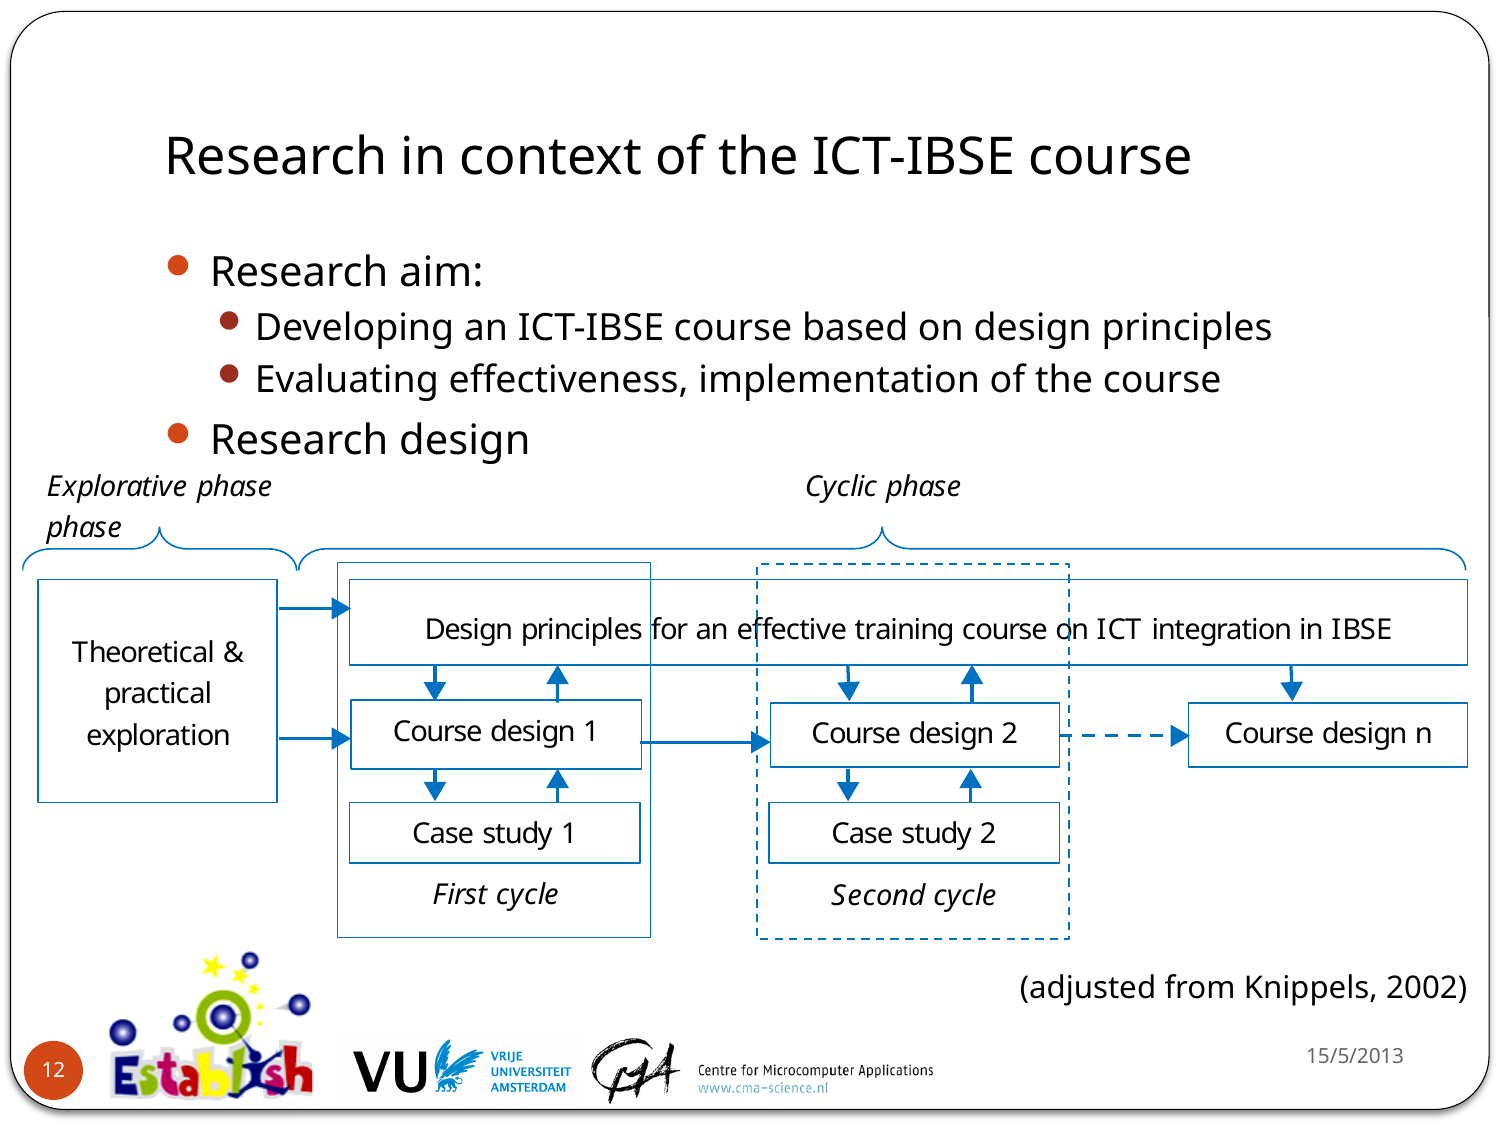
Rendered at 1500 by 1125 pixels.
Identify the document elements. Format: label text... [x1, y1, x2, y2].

slide_number 12 [23, 1040, 83, 1100]
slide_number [1012, 1015, 1419, 1094]
picture [337, 1034, 934, 1108]
picture [22, 454, 1500, 940]
title Research in context of the ICT-IBSE course [150, 12, 1425, 200]
text_box (adjusted from Knippels, 2002) [1005, 959, 1483, 1012]
list Research aim: Developing an ICT-IBSE course based on design principles Evaluating effectiveness, implementation of the course Research design [150, 237, 1425, 454]
footer [150, 1012, 800, 1088]
